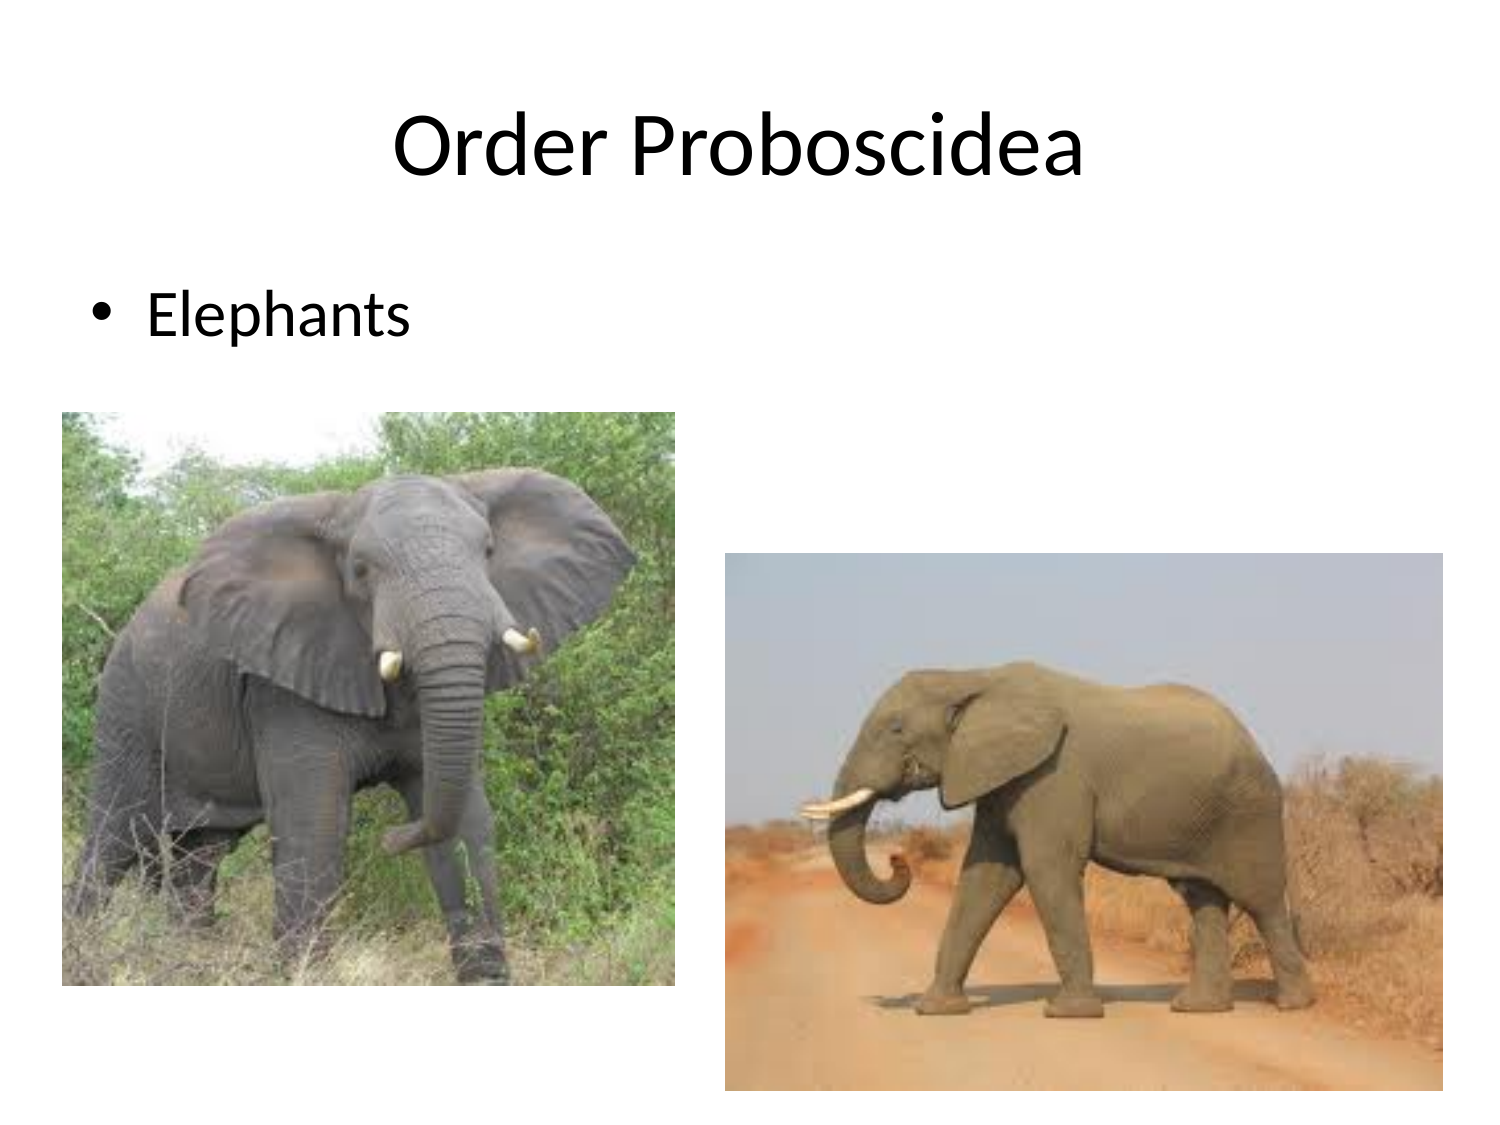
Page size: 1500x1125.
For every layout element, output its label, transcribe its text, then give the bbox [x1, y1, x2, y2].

picture [62, 412, 676, 986]
list Elephants [75, 262, 1425, 1005]
title Order Proboscidea [75, 45, 1425, 233]
picture [724, 553, 1443, 1091]
